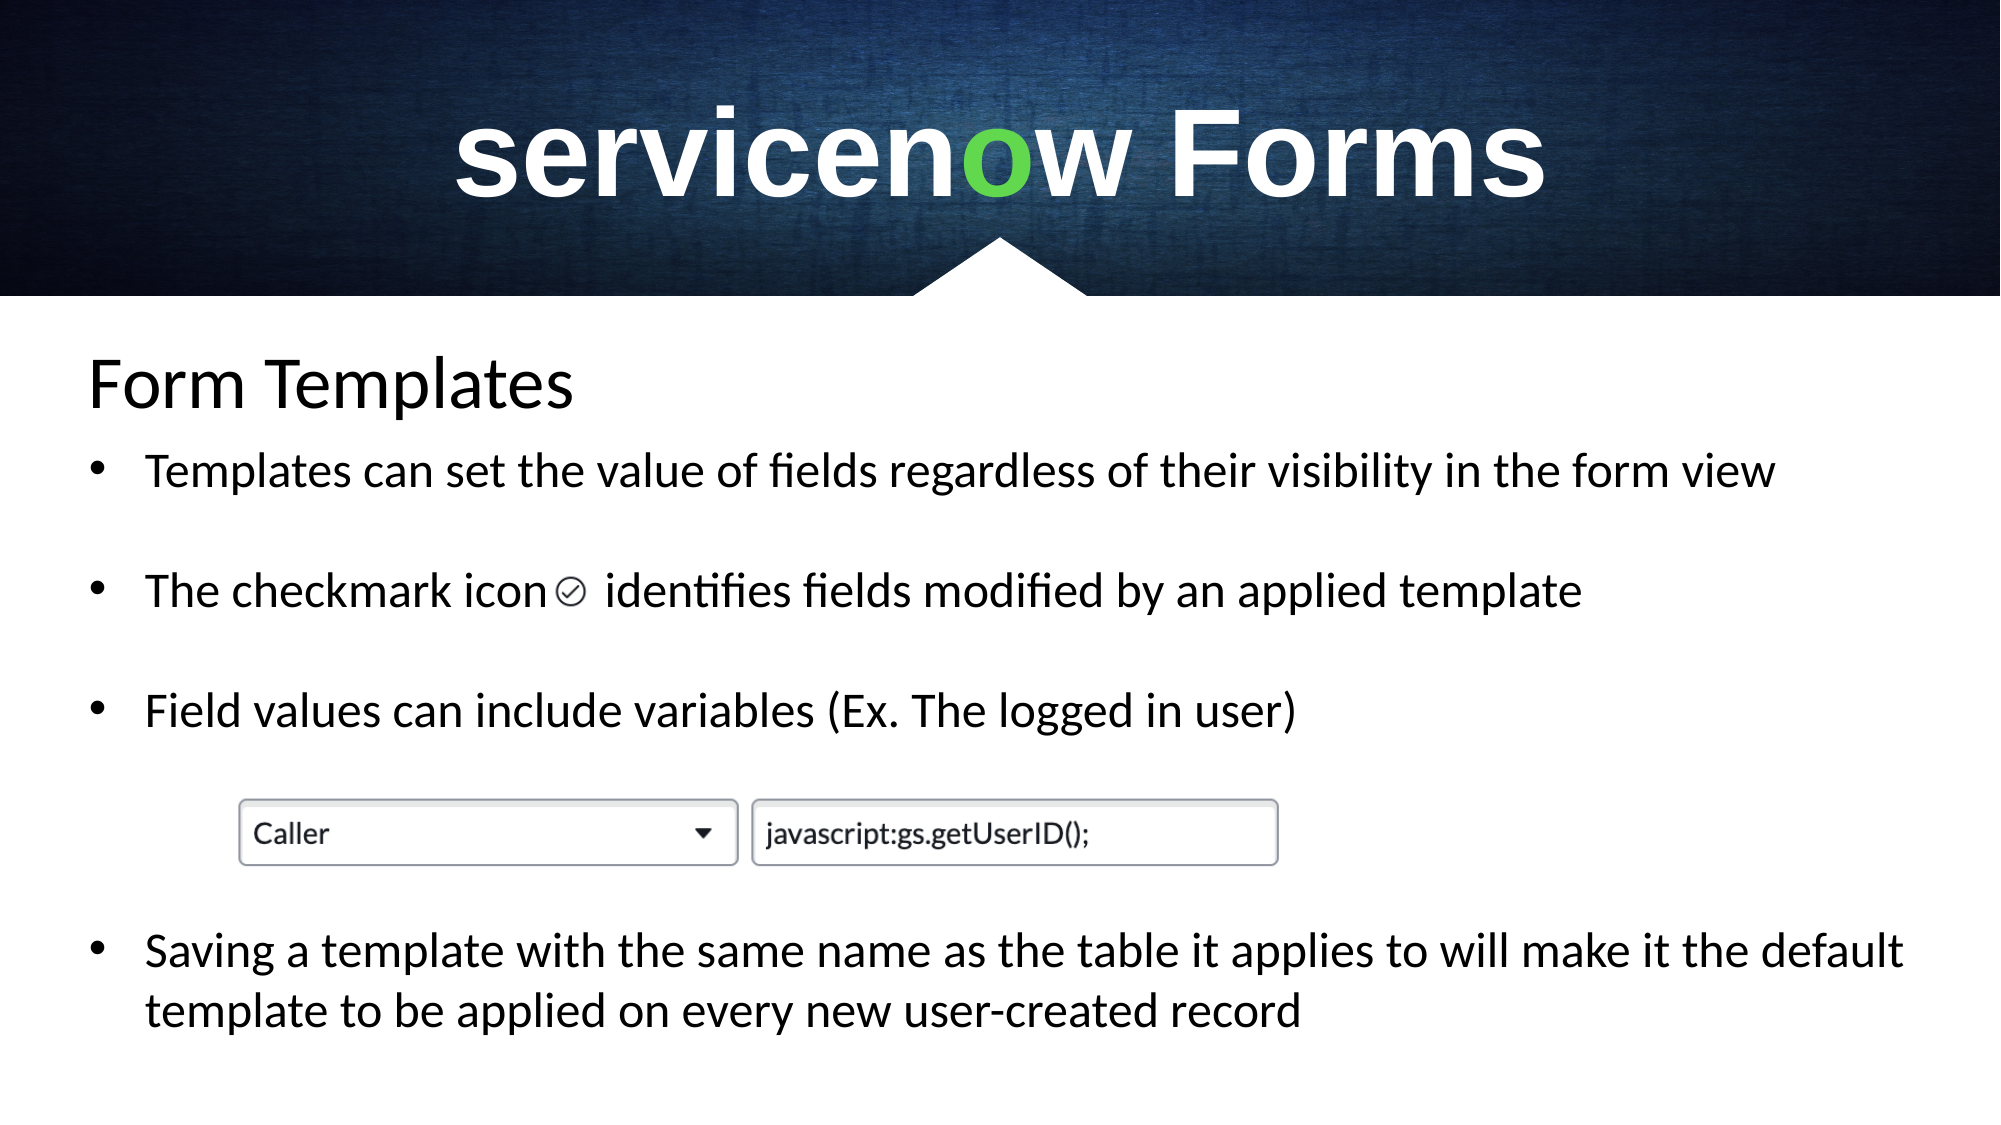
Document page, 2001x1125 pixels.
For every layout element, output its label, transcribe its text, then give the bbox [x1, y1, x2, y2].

picture [228, 787, 1281, 882]
picture [545, 565, 594, 618]
text_box Templates can set the value of fields regardless of their visibility in the form view The checkmark icon identifies fields modified by an applied template Field values can include variables (Ex. The logged in user) Saving a template with the same name as the table it applies to will make it the default template to be applied on every new user-created record [73, 430, 1926, 1045]
text_box Form Templates [74, 325, 1927, 431]
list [0, 0, 2000, 296]
